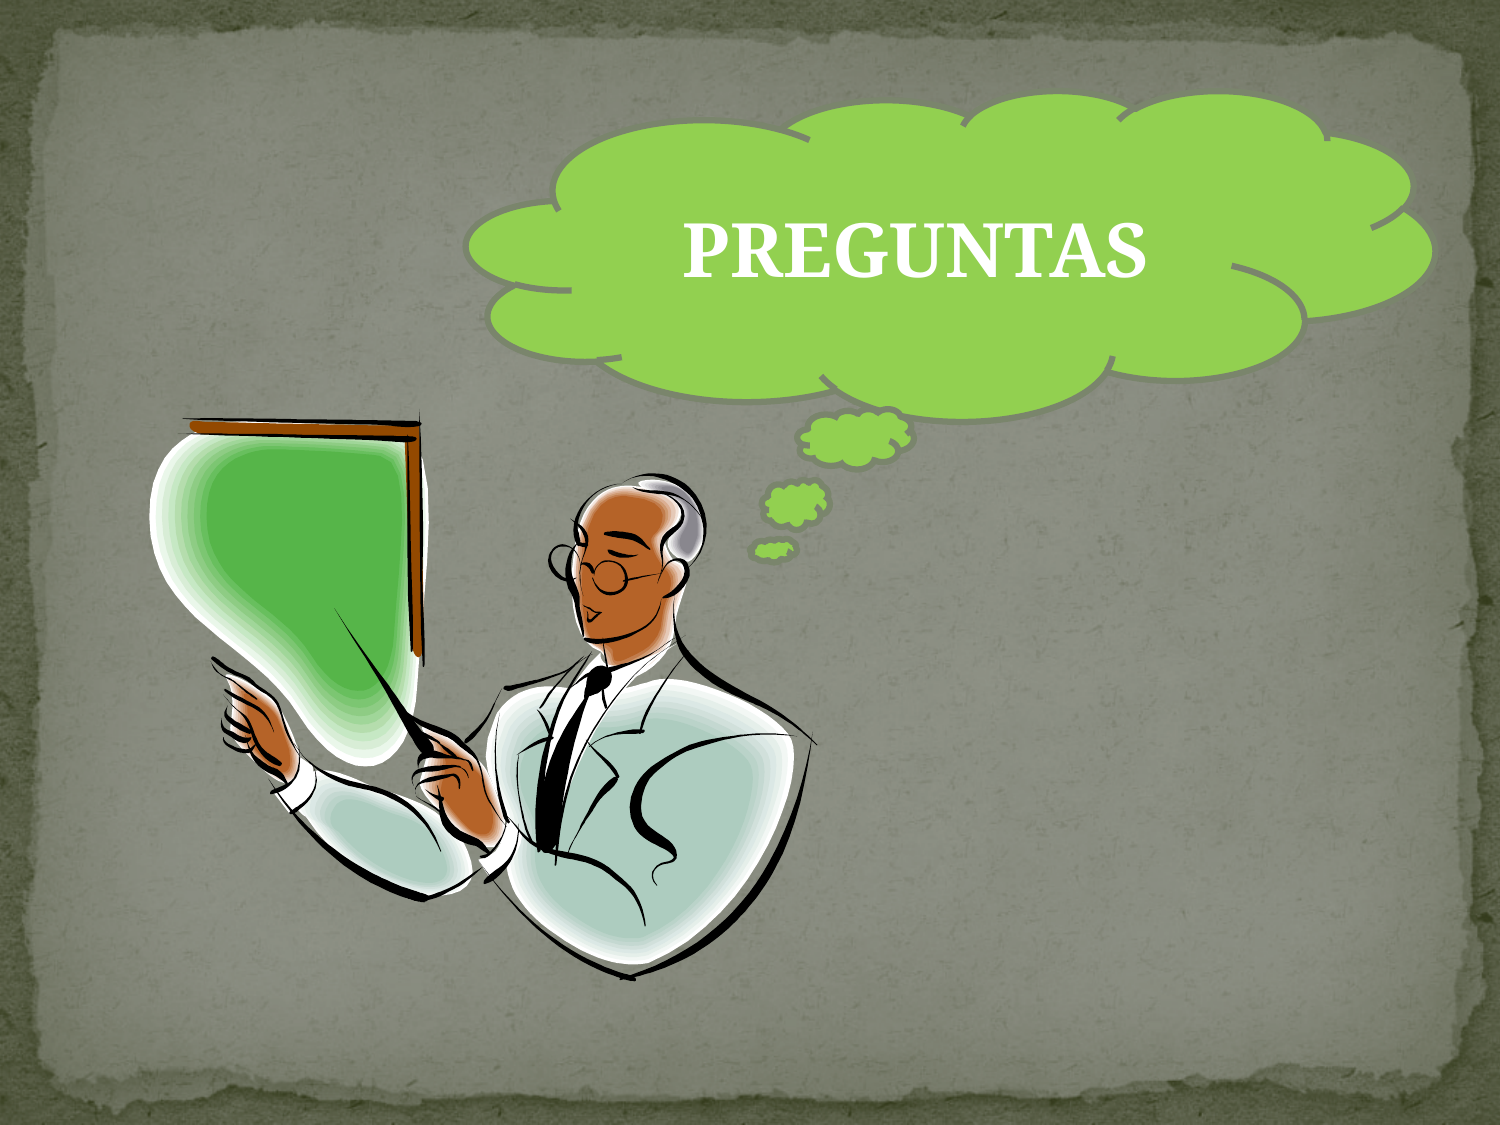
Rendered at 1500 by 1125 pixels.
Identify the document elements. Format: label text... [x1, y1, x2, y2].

text_box PREGUNTAS [462, 87, 1439, 426]
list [150, 411, 817, 981]
text_box [825, 406, 918, 473]
text_box [827, 485, 834, 516]
